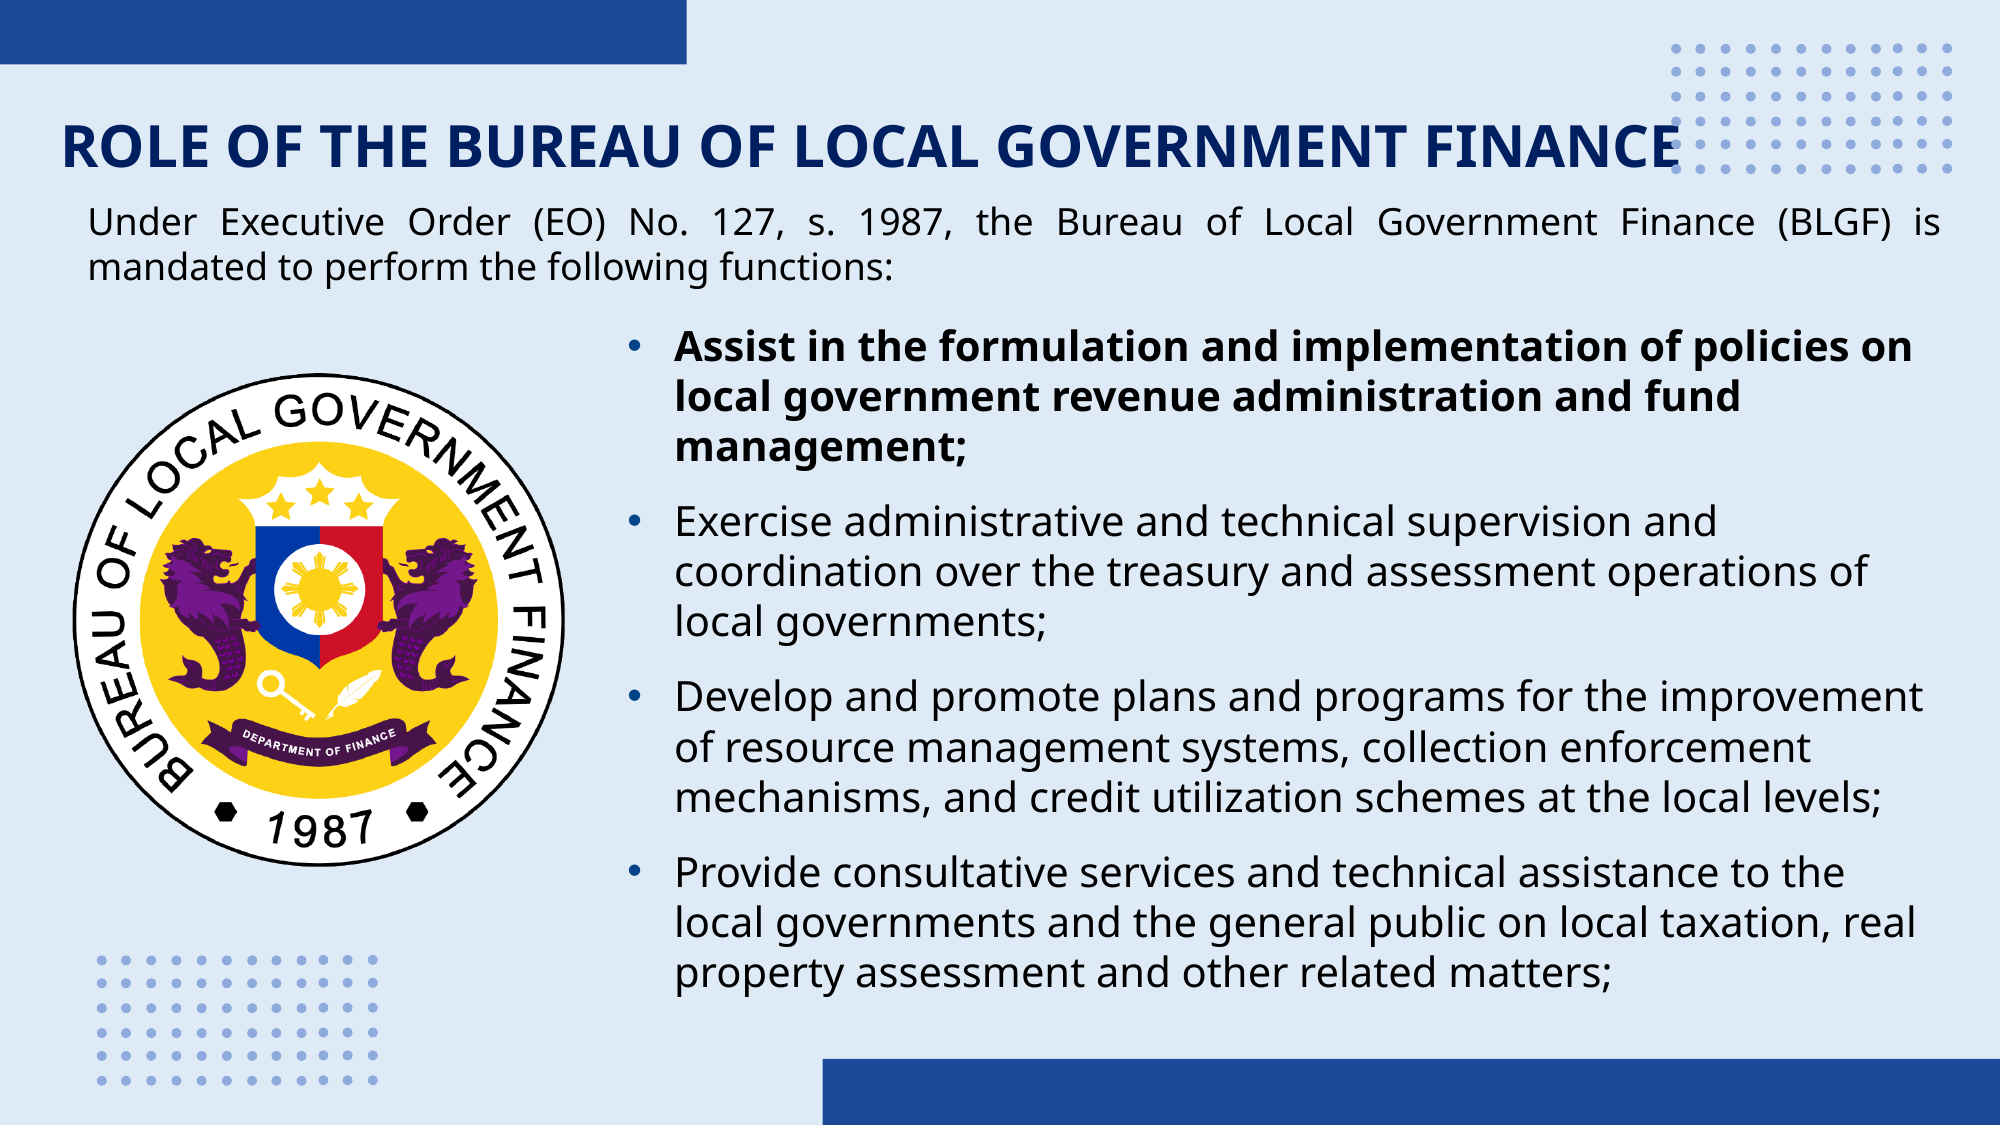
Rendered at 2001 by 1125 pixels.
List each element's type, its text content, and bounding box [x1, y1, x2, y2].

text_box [1671, 43, 1953, 175]
text_box ROLE OF THE BUREAU OF LOCAL GOVERNMENT FINANCE [45, 97, 1698, 187]
text_box Assist in the formulation and implementation of policies on local government revenue administration and fund management; Exercise administrative and technical supervision and coordination over the treasury and assessment operations of local governments; Develop and promote plans and programs for the improvement of resource management systems, collection enforcement mechanisms, and credit utilization schemes at the local levels; Provide consultative services and technical assistance to the local governments and the general public on local taxation, real property assessment and other related matters; [564, 312, 1958, 1003]
picture [72, 373, 565, 867]
text_box [0, 0, 688, 65]
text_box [96, 954, 378, 1086]
text_box [821, 1058, 2000, 1125]
text_box Under Executive Order (EO) No. 127, s. 1987, the Bureau of Local Government Finance (BLGF) is mandated to perform the following functions: [72, 190, 1958, 296]
